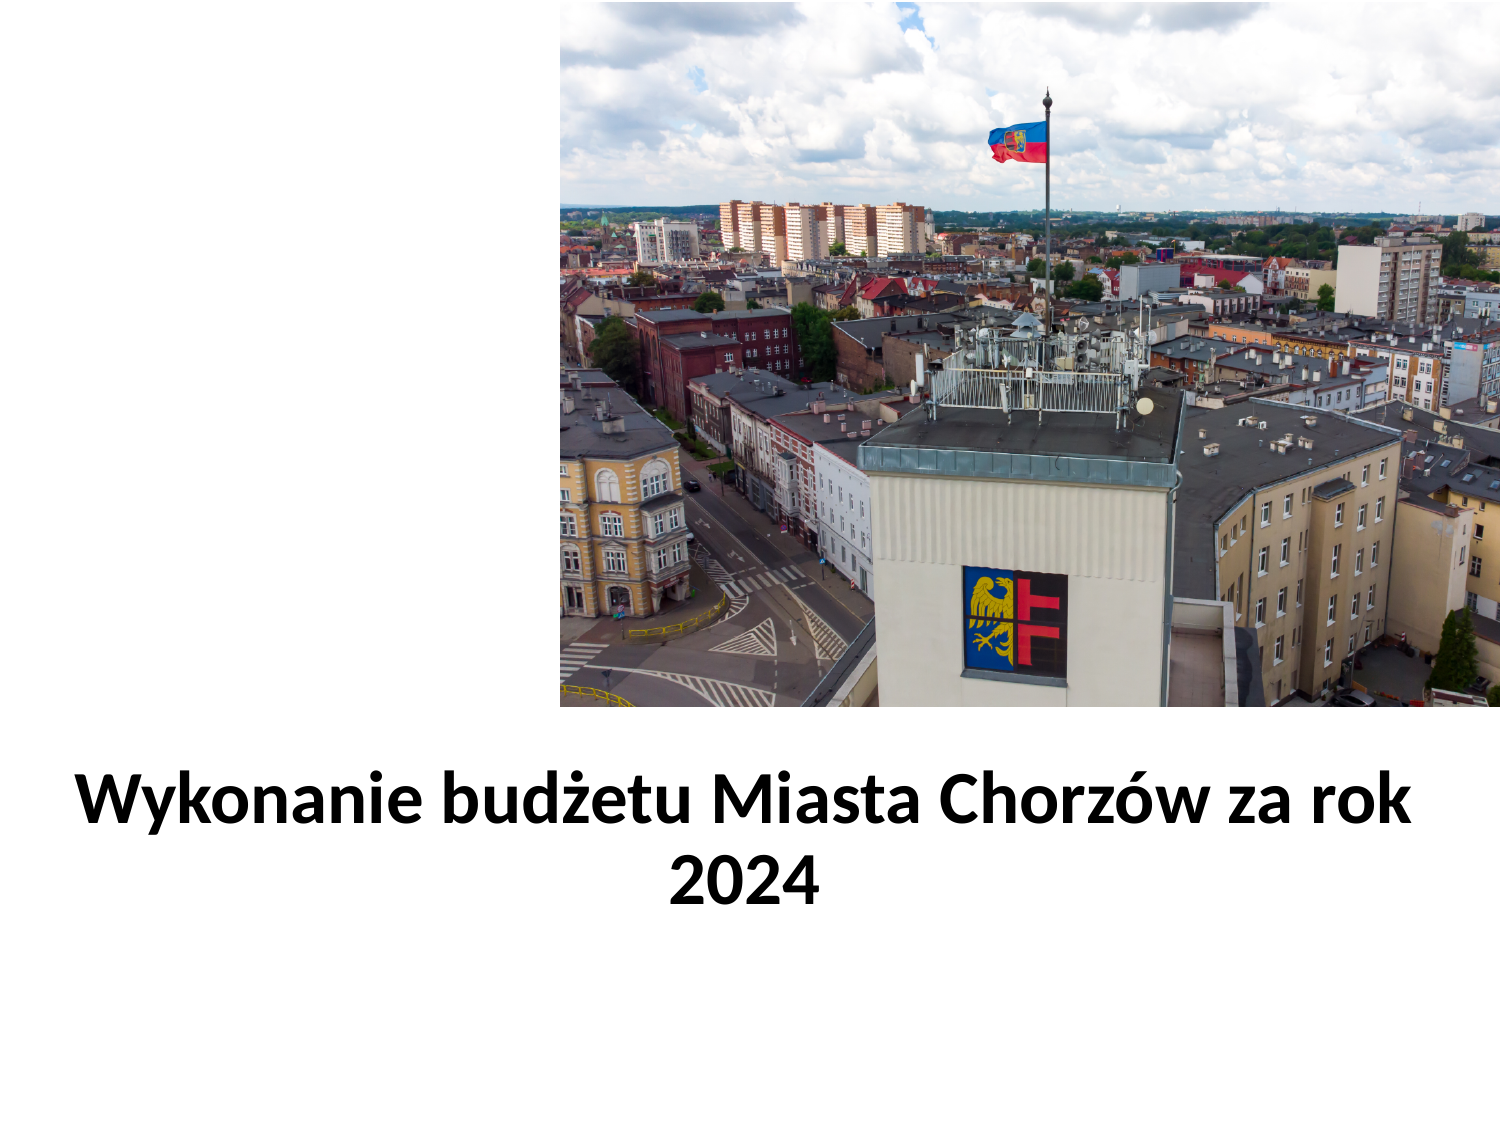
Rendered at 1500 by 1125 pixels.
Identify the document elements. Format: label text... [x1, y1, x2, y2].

picture [560, 2, 1500, 707]
subtitle Wykonanie budżetu Miasta Chorzów za rok 2024 [17, 751, 1471, 965]
